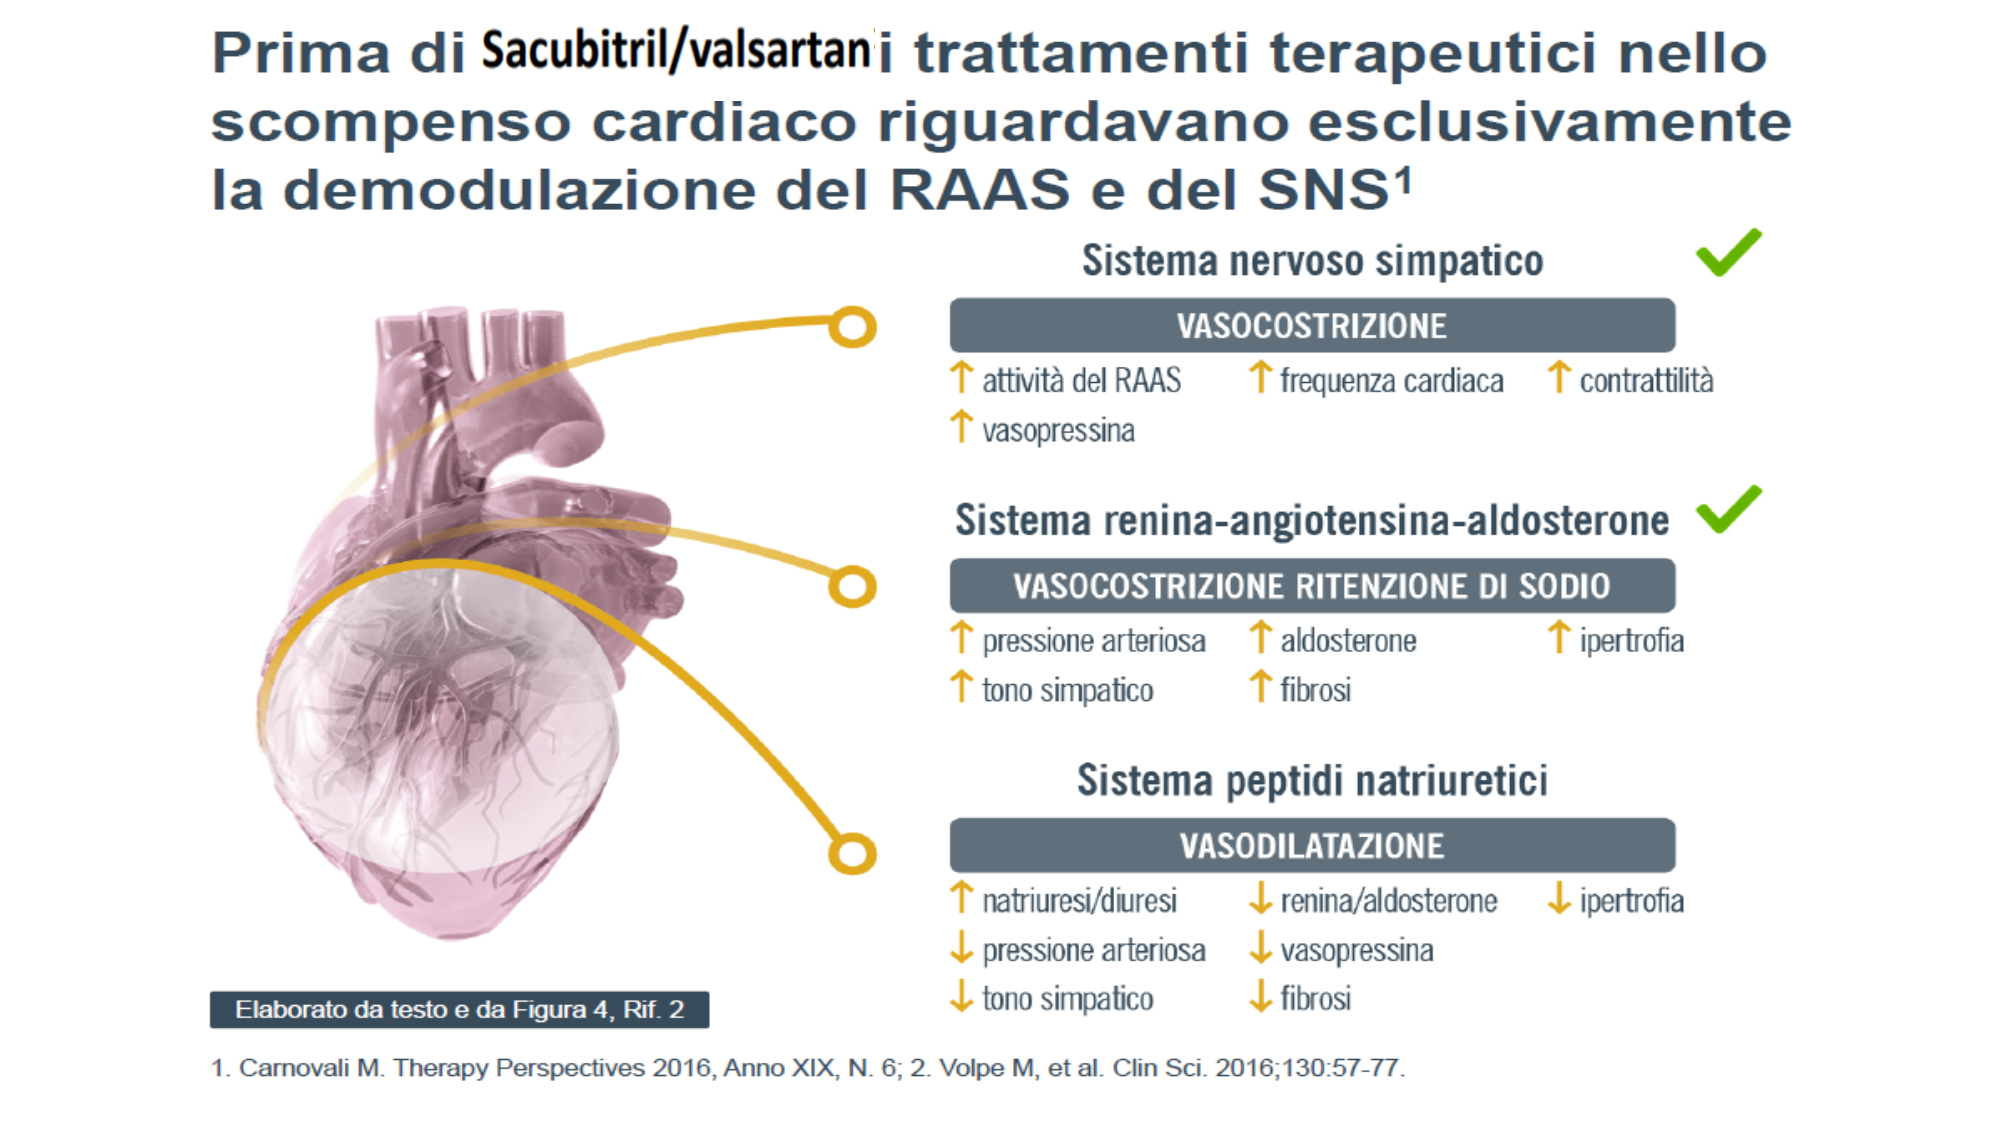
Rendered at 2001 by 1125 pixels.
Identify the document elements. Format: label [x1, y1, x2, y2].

picture [477, 0, 875, 101]
list [207, 26, 1793, 1092]
